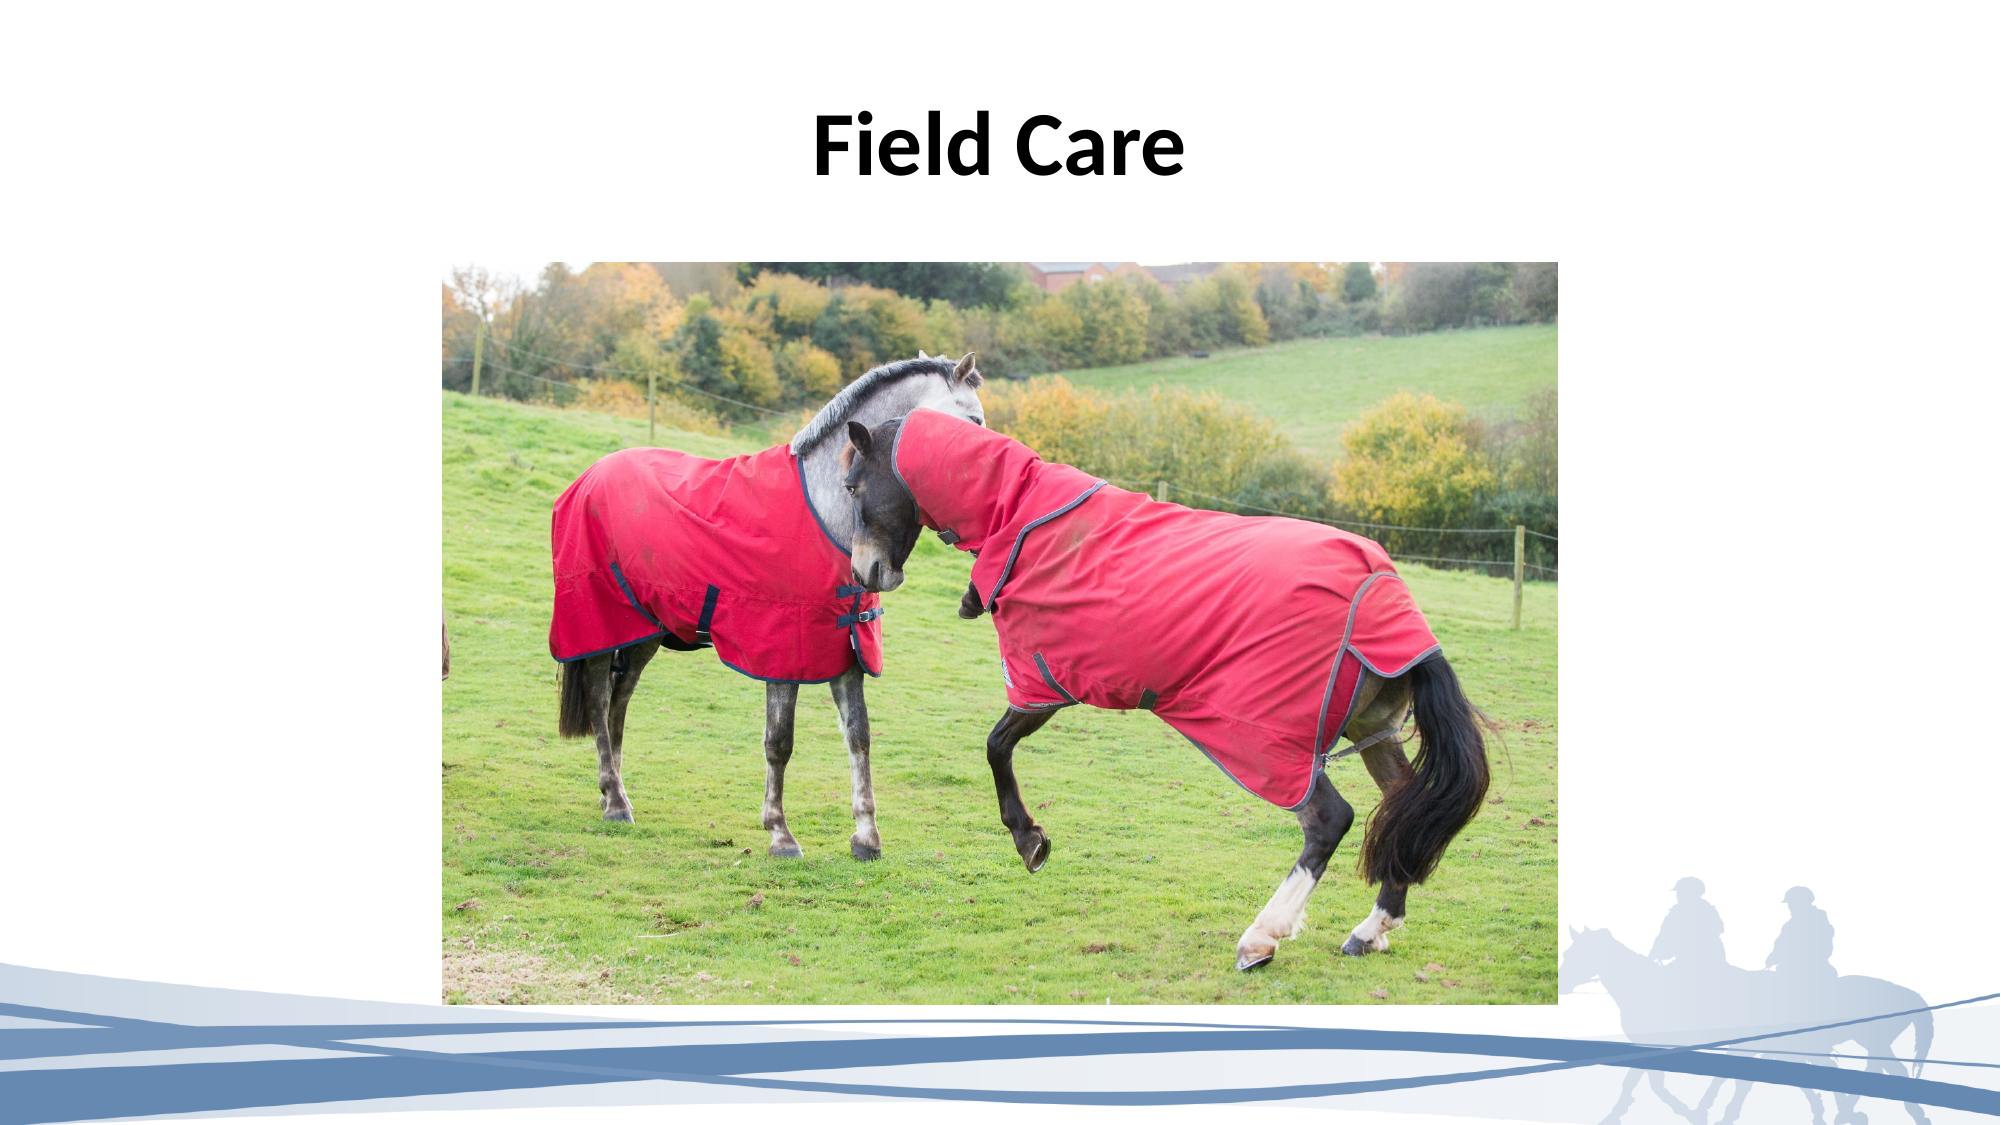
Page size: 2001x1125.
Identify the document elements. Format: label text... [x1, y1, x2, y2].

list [441, 262, 1558, 1006]
title Field Care [99, 45, 1900, 233]
